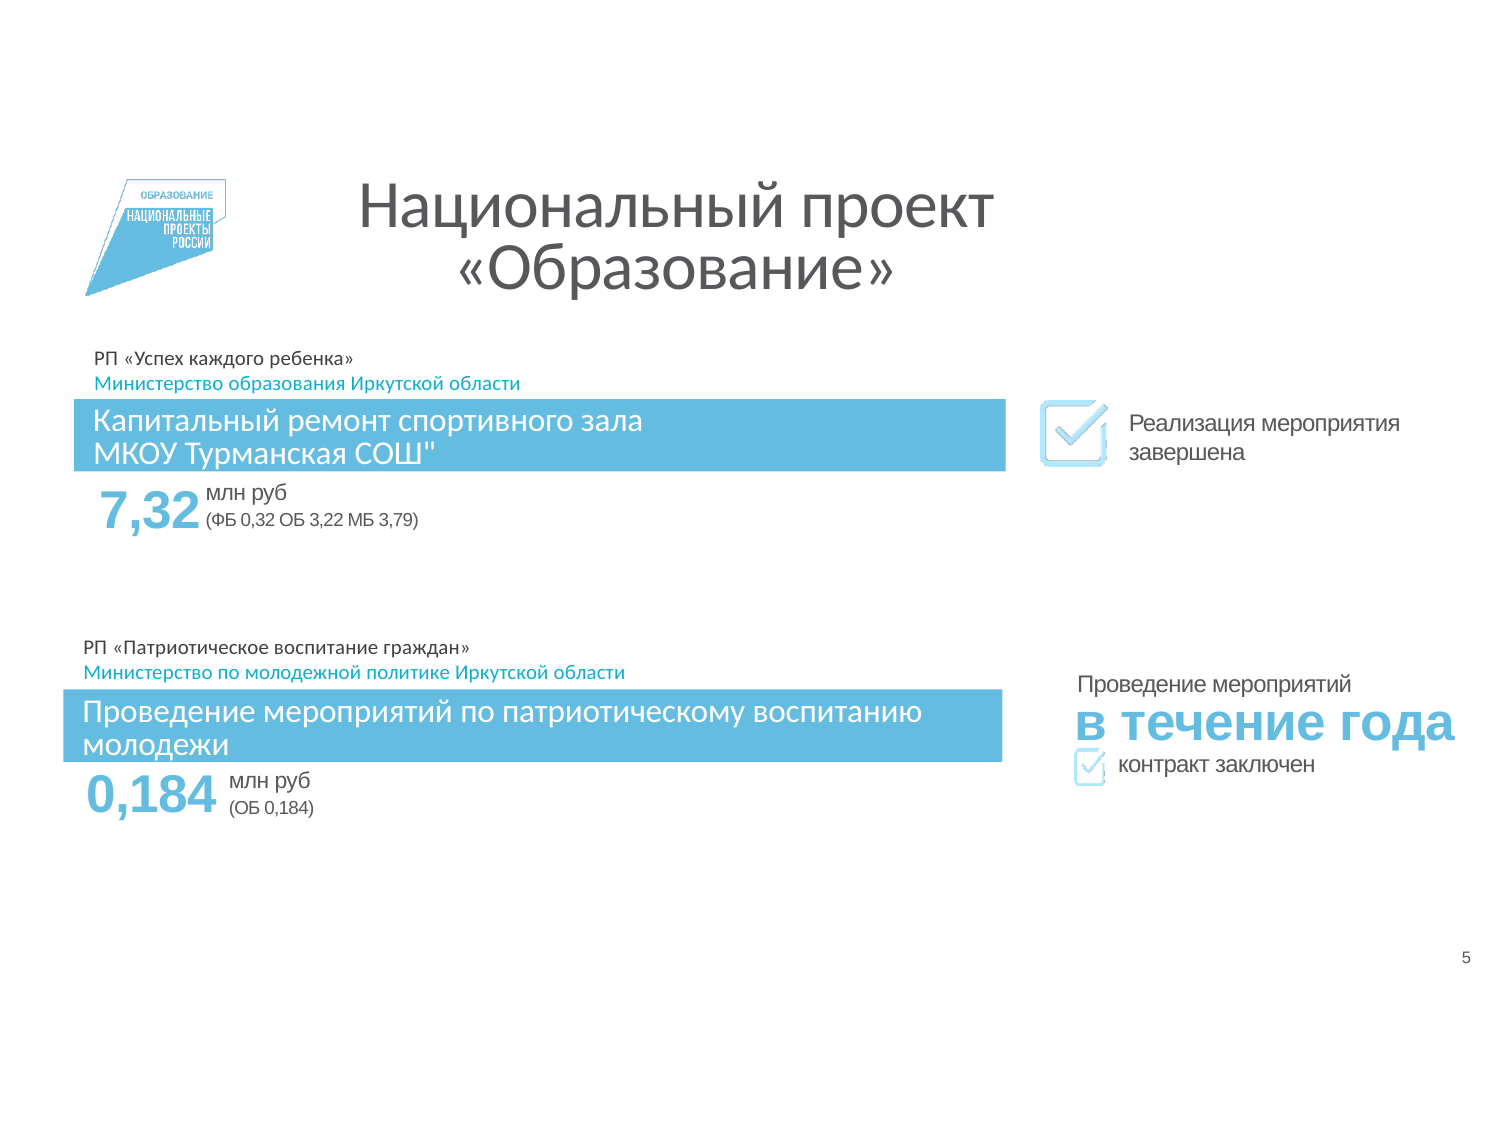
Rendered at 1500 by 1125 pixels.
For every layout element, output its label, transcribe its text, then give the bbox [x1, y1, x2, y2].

text_box 5 [1459, 943, 1491, 967]
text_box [73, 342, 1471, 541]
title Национальный проект «Образование» [268, 144, 1131, 335]
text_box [63, 631, 1460, 824]
picture [85, 179, 226, 296]
